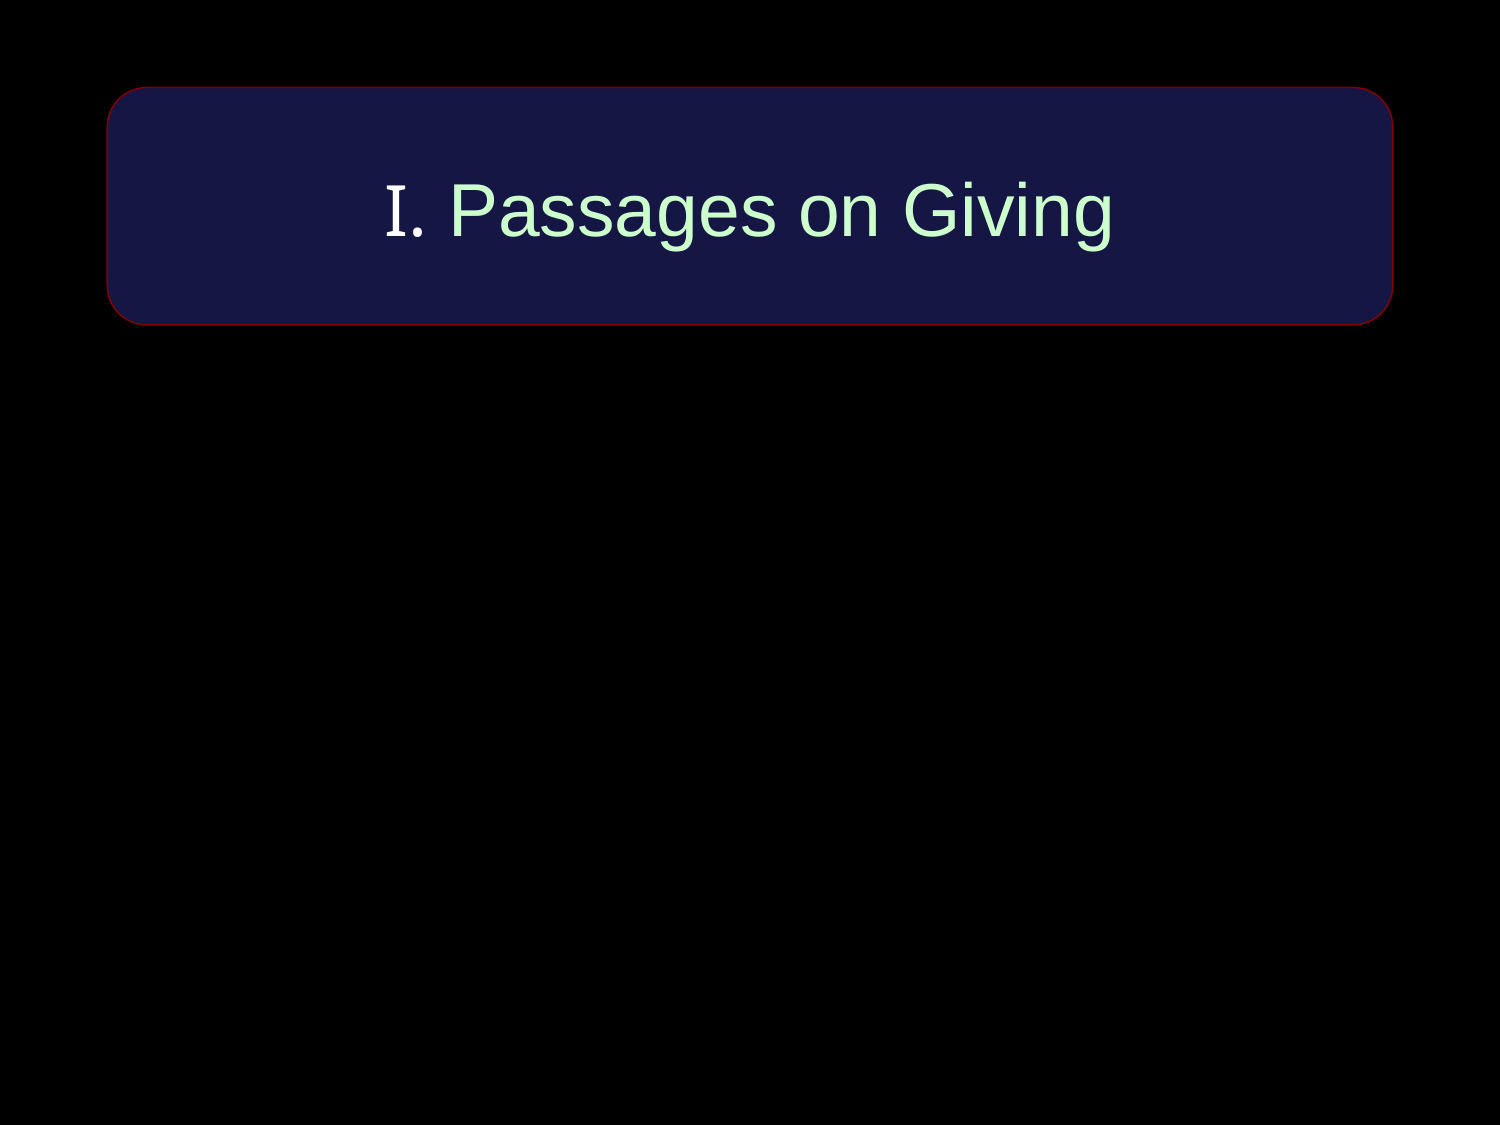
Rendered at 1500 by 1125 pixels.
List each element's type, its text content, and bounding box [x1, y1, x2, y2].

text_box I. Passages on Giving [107, 87, 1393, 325]
